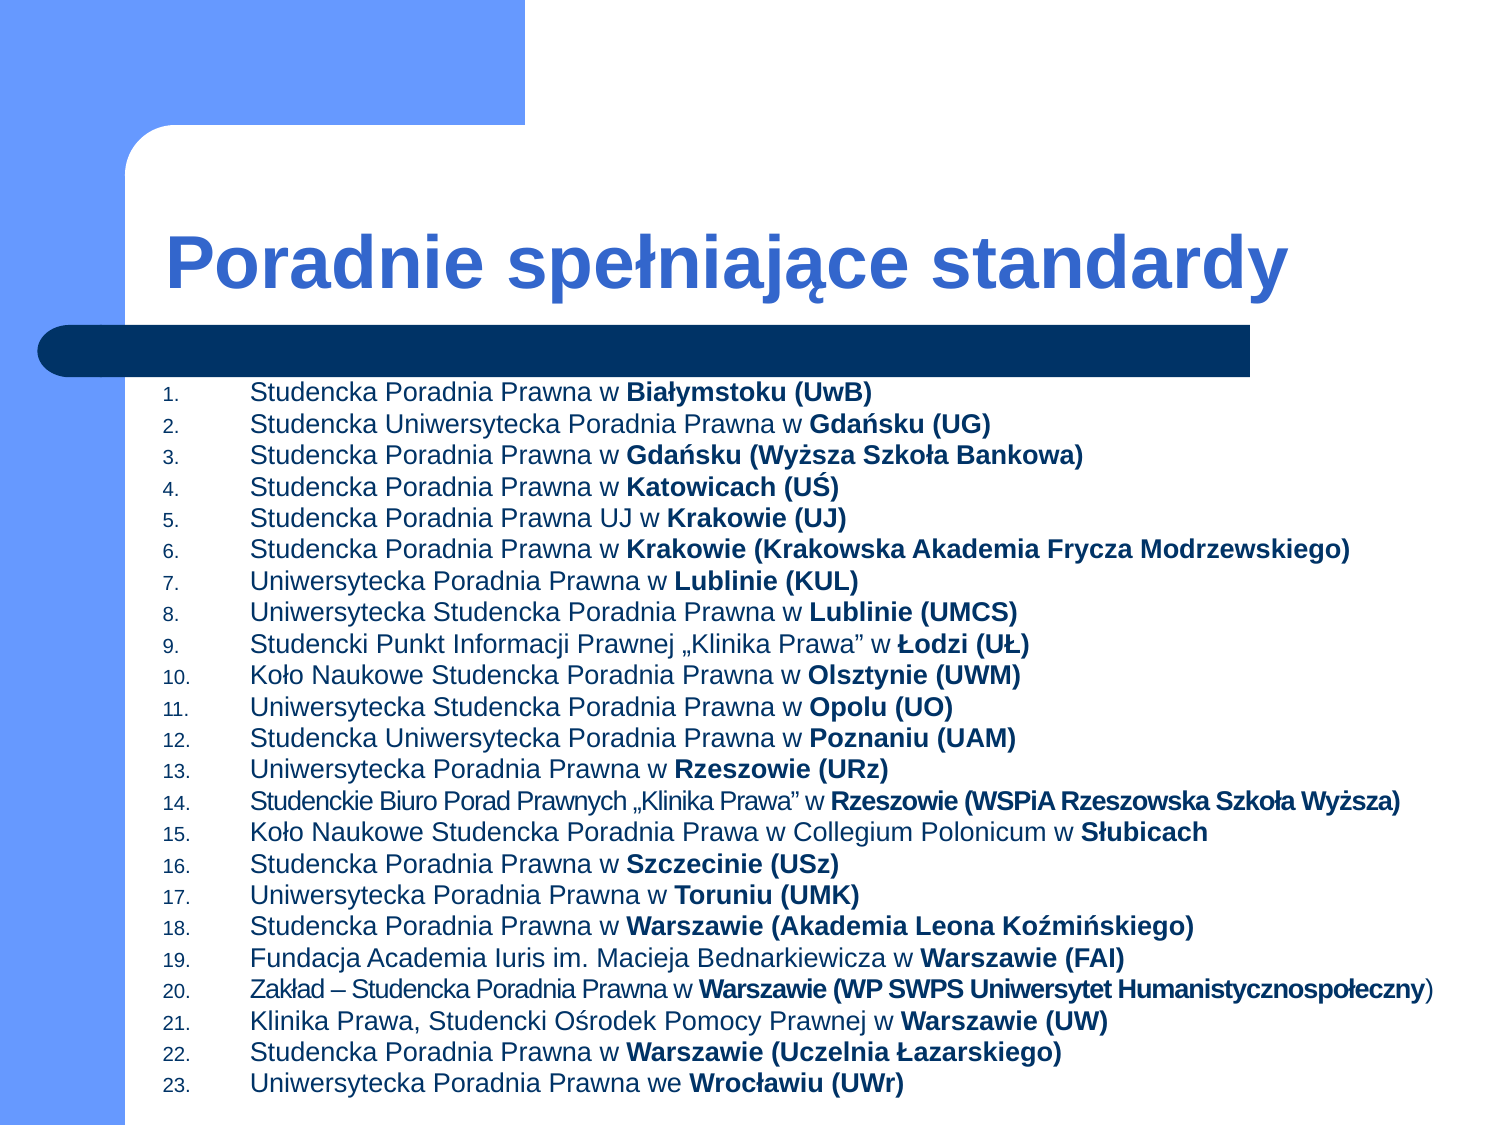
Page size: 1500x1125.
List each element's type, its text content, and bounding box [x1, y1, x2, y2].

title Poradnie spełniające standardy [149, 124, 1463, 313]
list Studencka Poradnia Prawna w Białymstoku (UwB) Studencka Uniwersytecka Poradnia Prawna w Gdańsku (UG) Studencka Poradnia Prawna w Gdańsku (Wyższa Szkoła Bankowa) Studencka Poradnia Prawna w Katowicach (UŚ) Studencka Poradnia Prawna UJ w Krakowie (UJ) Studencka Poradnia Prawna w Krakowie (Krakowska Akademia Frycza Modrzewskiego) Uniwersytecka Poradnia Prawna w Lublinie (KUL) Uniwersytecka Studencka Poradnia Prawna w Lublinie (UMCS) Studencki Punkt Informacji Prawnej „Klinika Prawa” w Łodzi (UŁ) Koło Naukowe Studencka Poradnia Prawna w Olsztynie (UWM) Uniwersytecka Studencka Poradnia Prawna w Opolu (UO) Studencka Uniwersytecka Poradnia Prawna w Poznaniu (UAM) Uniwersytecka Poradnia Prawna w Rzeszowie (URz) Studenckie Biuro Porad Prawnych „Klinika Prawa” w Rzeszowie (WSPiA Rzeszowska Szkoła Wyższa) Koło Naukowe Studencka Poradnia Prawa w Collegium Polonicum w Słubicach Studencka Poradnia Prawna w Szczecinie (USz) Uniwersytecka Poradnia Prawna w Toruniu (UMK) Studencka Poradnia Prawna w Warszawie (Akademia Leona Koźmińskiego) Fundacja Academia Iuris im. Macieja Bednarkiewicza w Warszawie (FAI) Zakład – Studencka Poradnia Prawna w Warszawie (WP SWPS Uniwersytet Humanistycznospołeczny) Klinika Prawa, Studencki Ośrodek Pomocy Prawnej w Warszawie (UW) Studencka Poradnia Prawna w Warszawie (Uczelnia Łazarskiego) Uniwersytecka Poradnia Prawna we Wrocławiu (UWr) [147, 373, 1461, 987]
